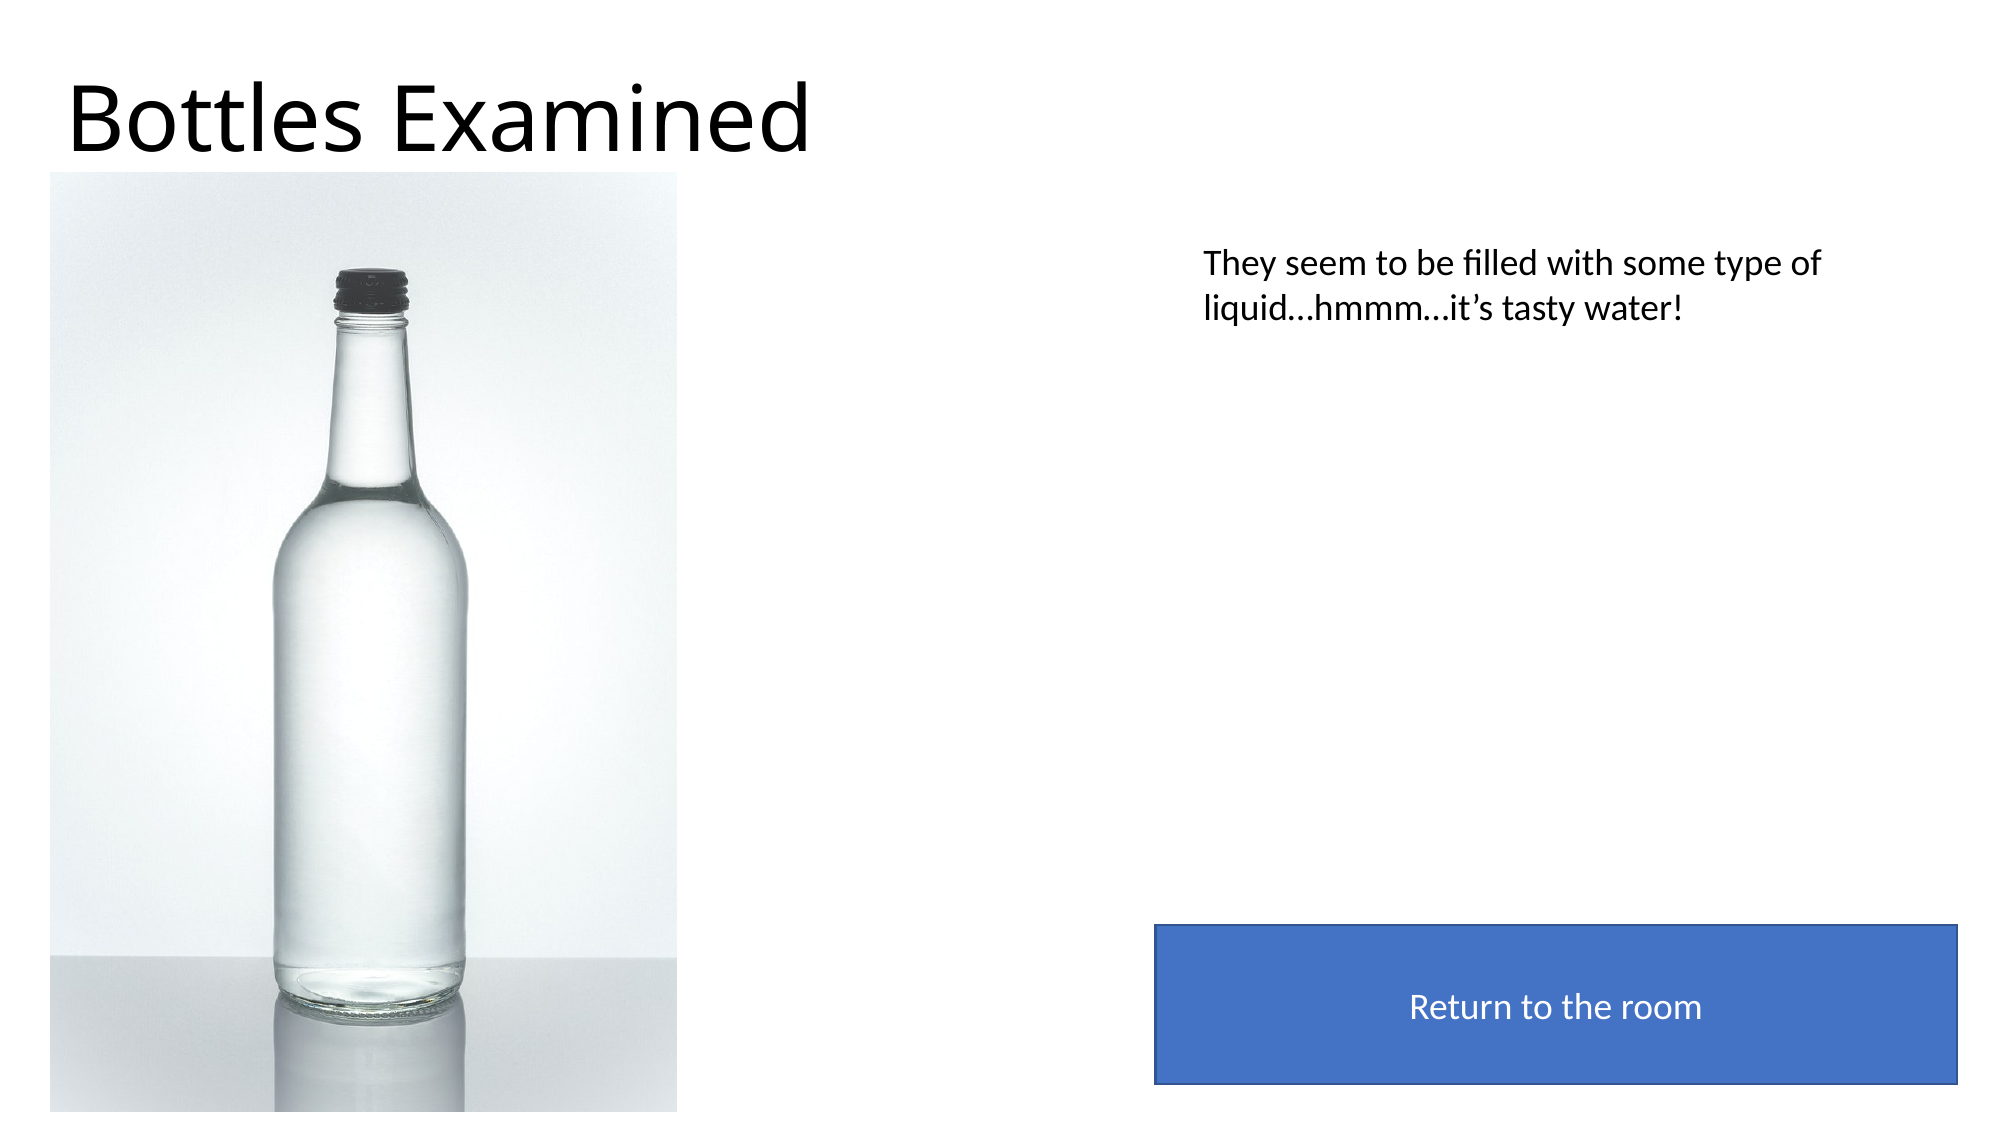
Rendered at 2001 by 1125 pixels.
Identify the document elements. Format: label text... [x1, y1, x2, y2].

title Bottles Examined [50, 12, 1775, 231]
picture [49, 172, 677, 1112]
text_box They seem to be filled with some type of liquid…hmmm…it’s tasty water! [1188, 230, 1935, 336]
text_box Return to the room [1154, 924, 1958, 1085]
